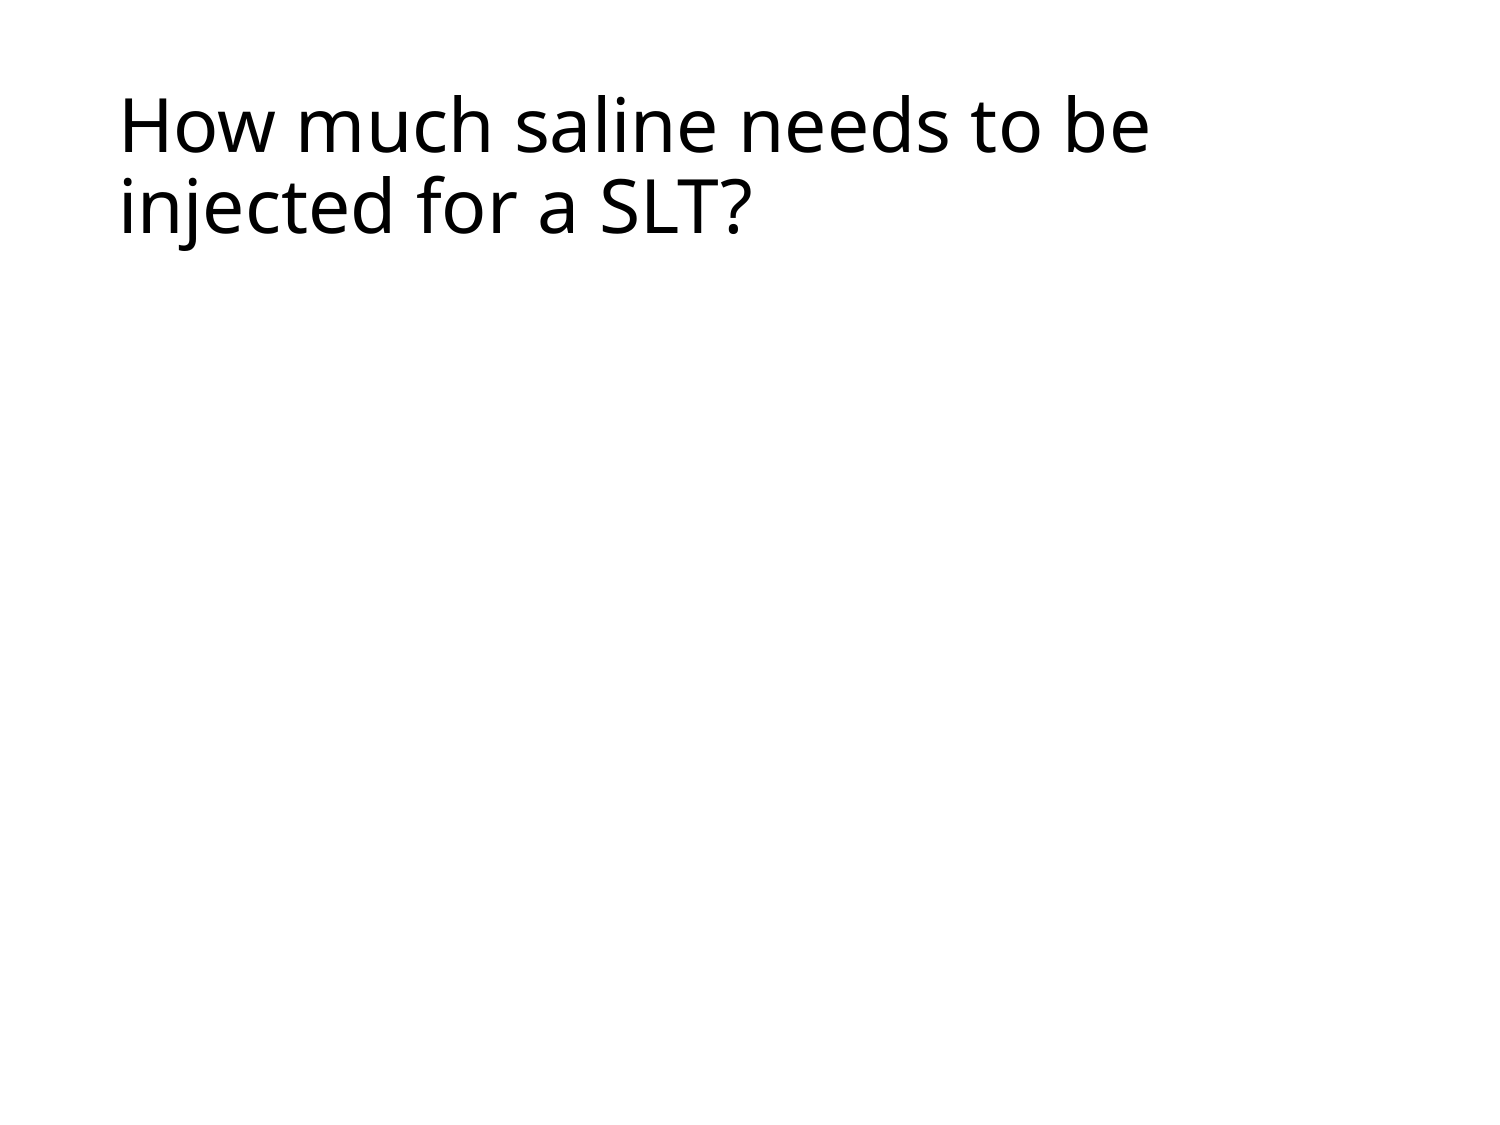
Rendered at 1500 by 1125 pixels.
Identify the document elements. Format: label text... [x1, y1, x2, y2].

title How much saline needs to be injected for a SLT? [103, 59, 1397, 278]
